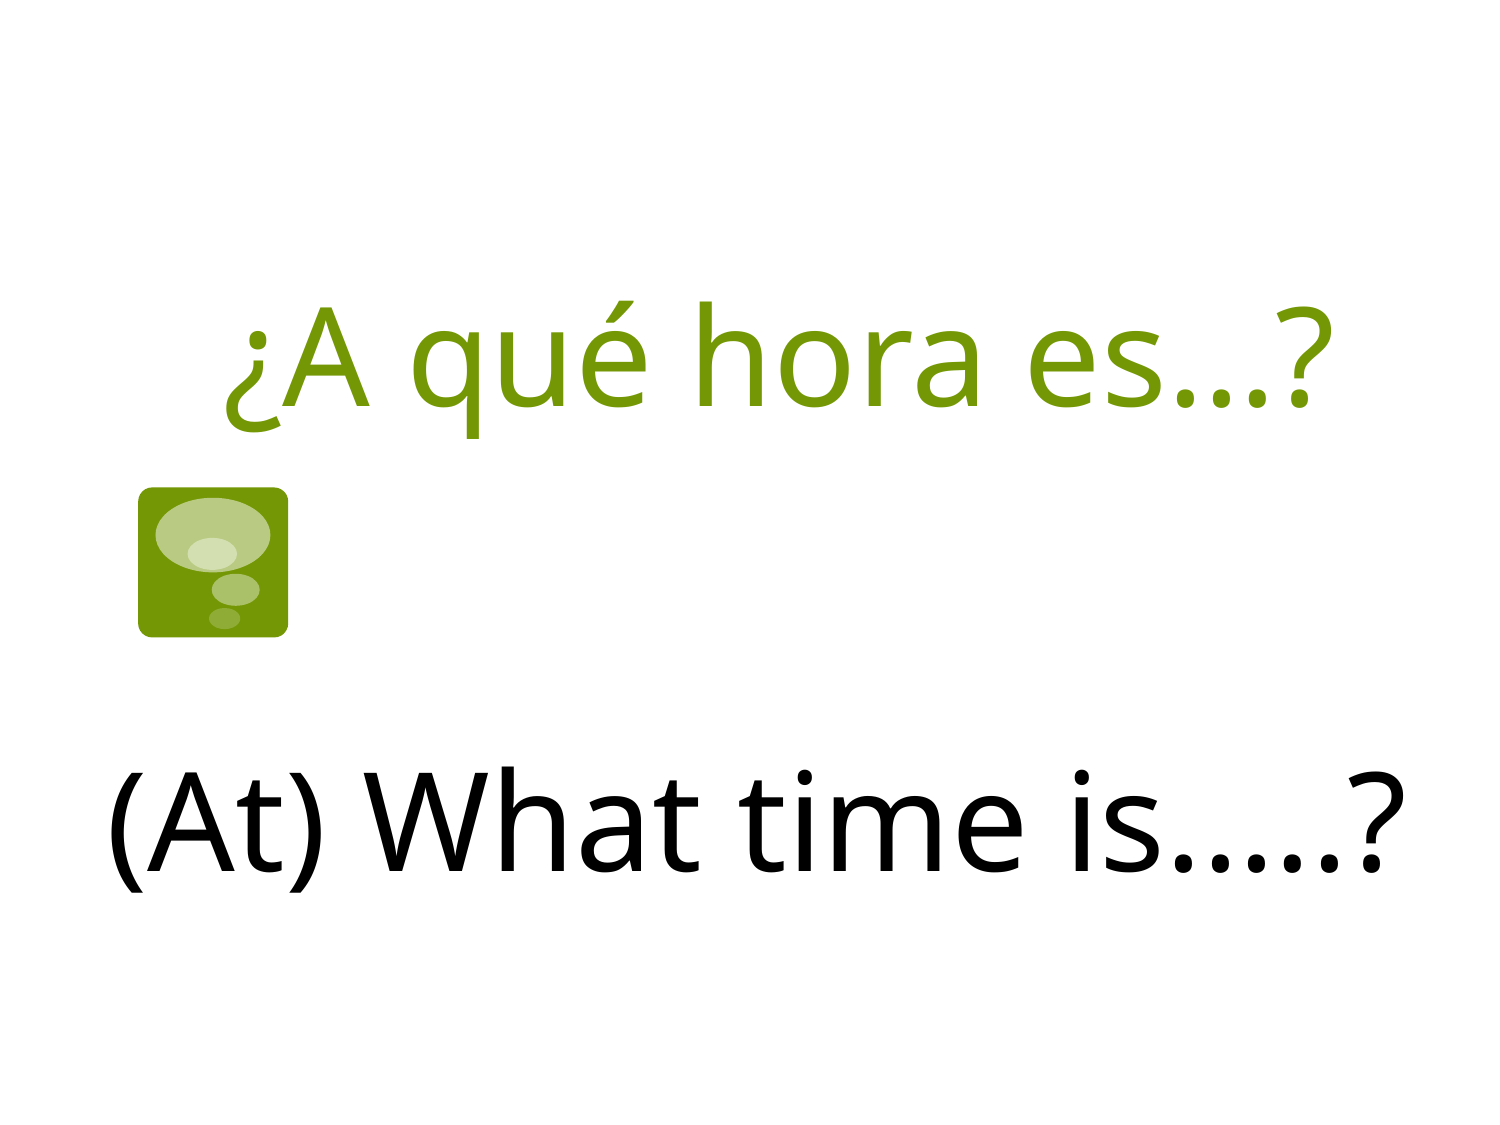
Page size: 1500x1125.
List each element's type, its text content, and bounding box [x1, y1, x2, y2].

text_box (At) What time is.….? [83, 760, 1431, 906]
title ¿A qué hora es…? [163, 295, 1397, 441]
